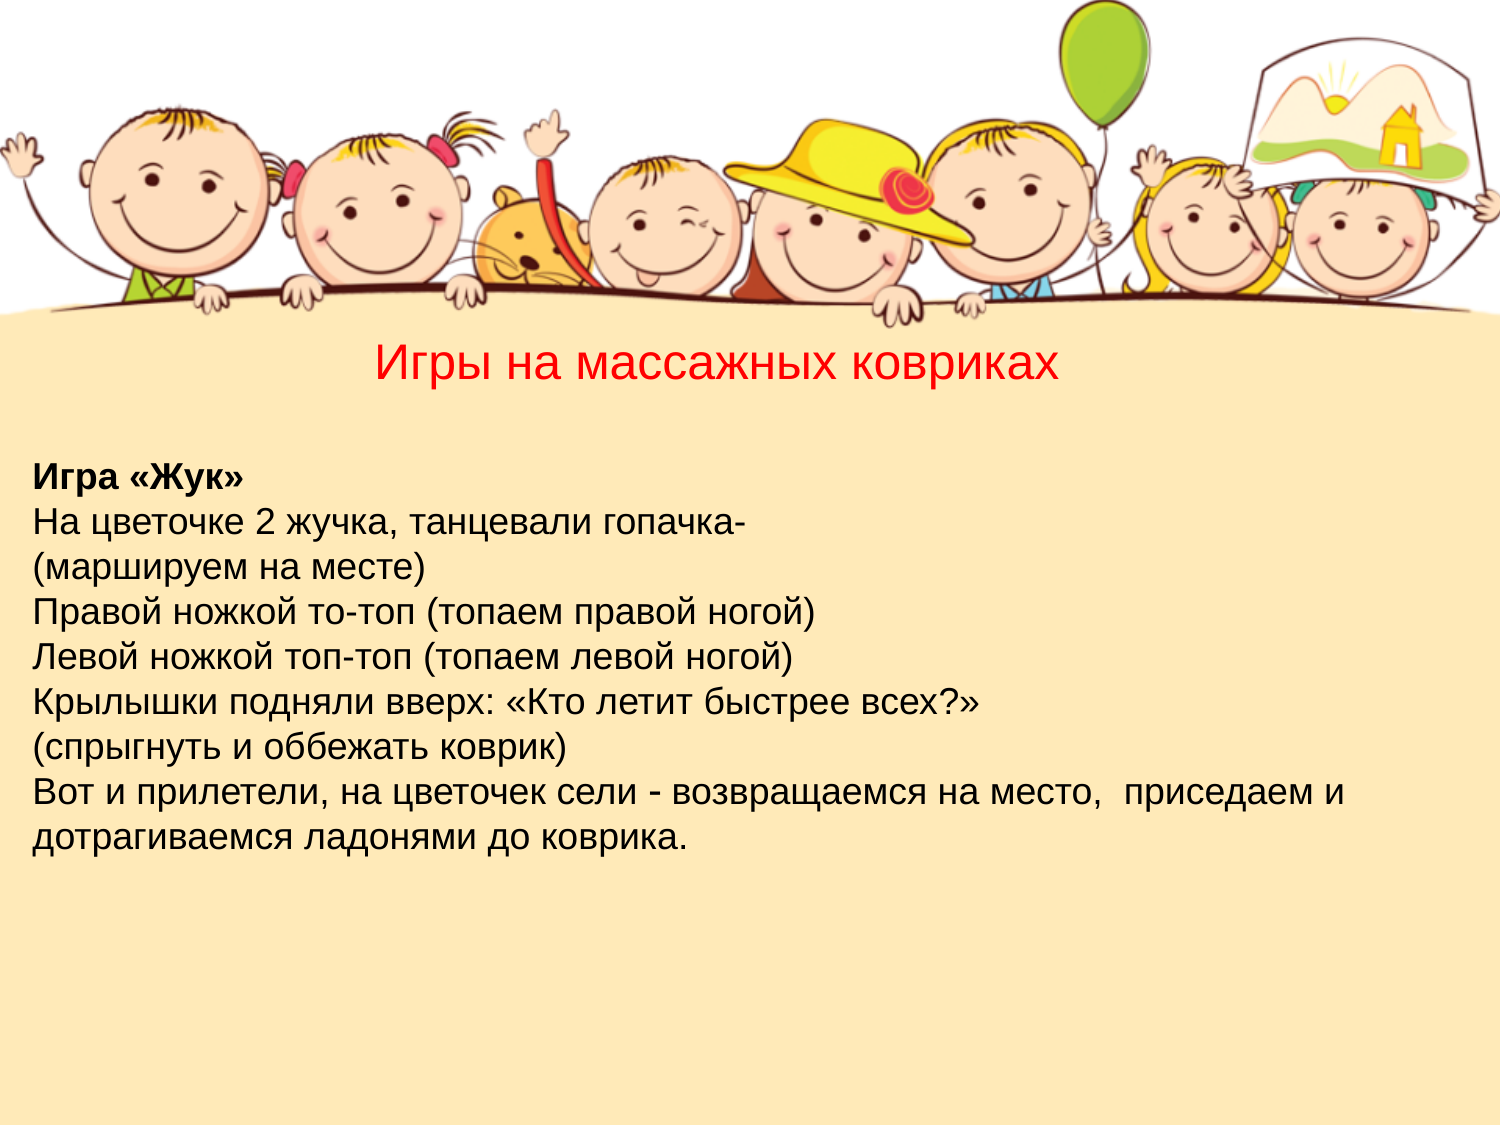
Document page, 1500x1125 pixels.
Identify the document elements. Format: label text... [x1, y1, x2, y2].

text_box Игры на массажных ковриках [324, 322, 1110, 398]
text_box Игра «Жук» На цветочке 2 жучка, танцевали гопачка- (маршируем на месте) Правой ножкой то-топ (топаем правой ногой) Левой ножкой топ-топ (топаем левой ногой) Крылышки подняли вверх: «Кто летит быстрее всех?» (спрыгнуть и оббежать коврик) Вот и прилетели, на цветочек сели  возвращаемся на место, приседаем и дотрагиваемся ладонями до коврика. [17, 444, 1483, 865]
picture [0, 0, 1500, 1125]
